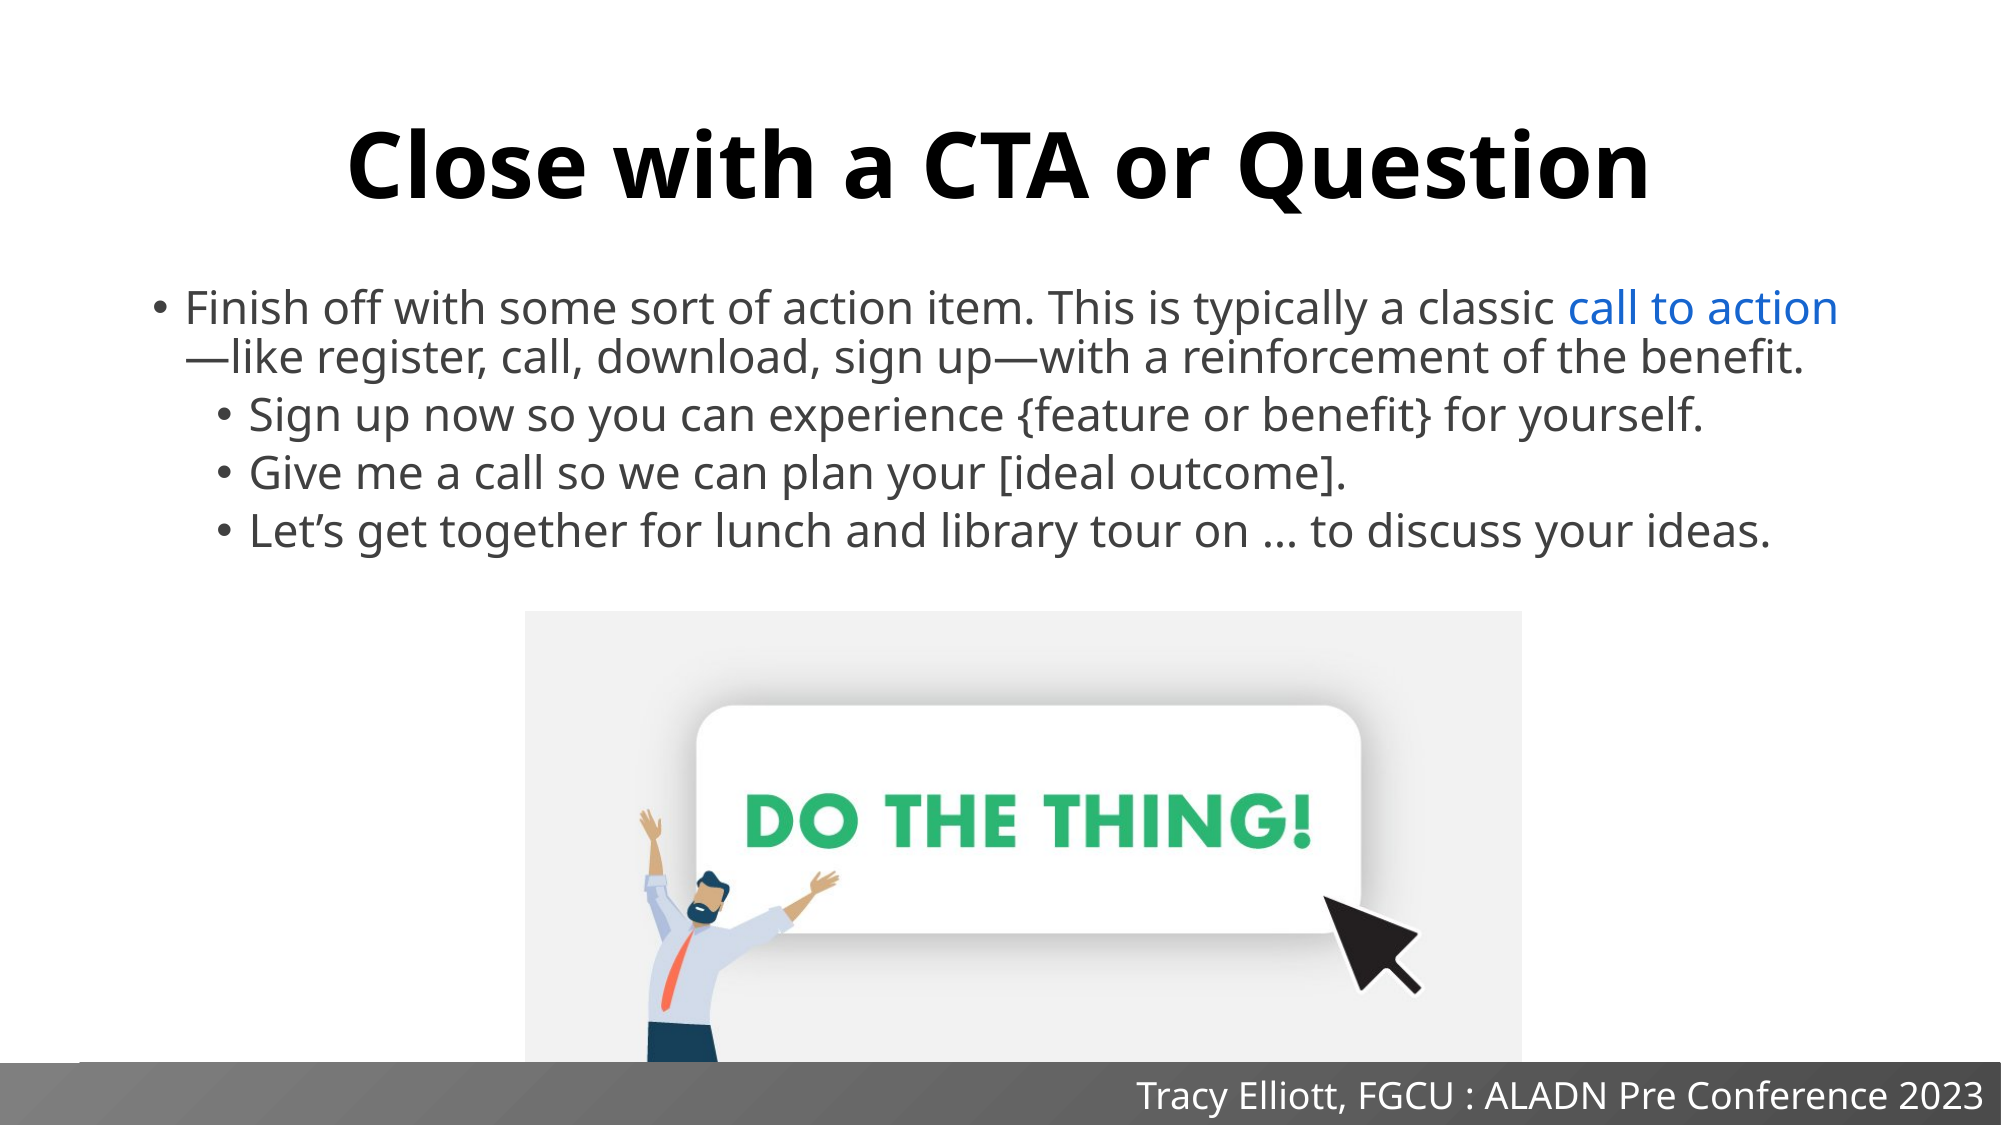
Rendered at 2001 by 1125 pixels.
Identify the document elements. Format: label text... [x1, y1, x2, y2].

picture [524, 611, 1522, 1085]
list Finish off with some sort of action item. This is typically a classic call to action—like register, call, download, sign up—with a reinforcement of the benefit. Sign up now so you can experience {feature or benefit} for yourself. Give me a call so we can plan your [ideal outcome]. Let’s get together for lunch and library tour on … to discuss your ideas. [137, 277, 1863, 728]
text_box Tracy Elliott, FGCU : ALADN Pre Conference 2023 [0, 1062, 2000, 1125]
title Close with a CTA or Question [137, 59, 1863, 277]
